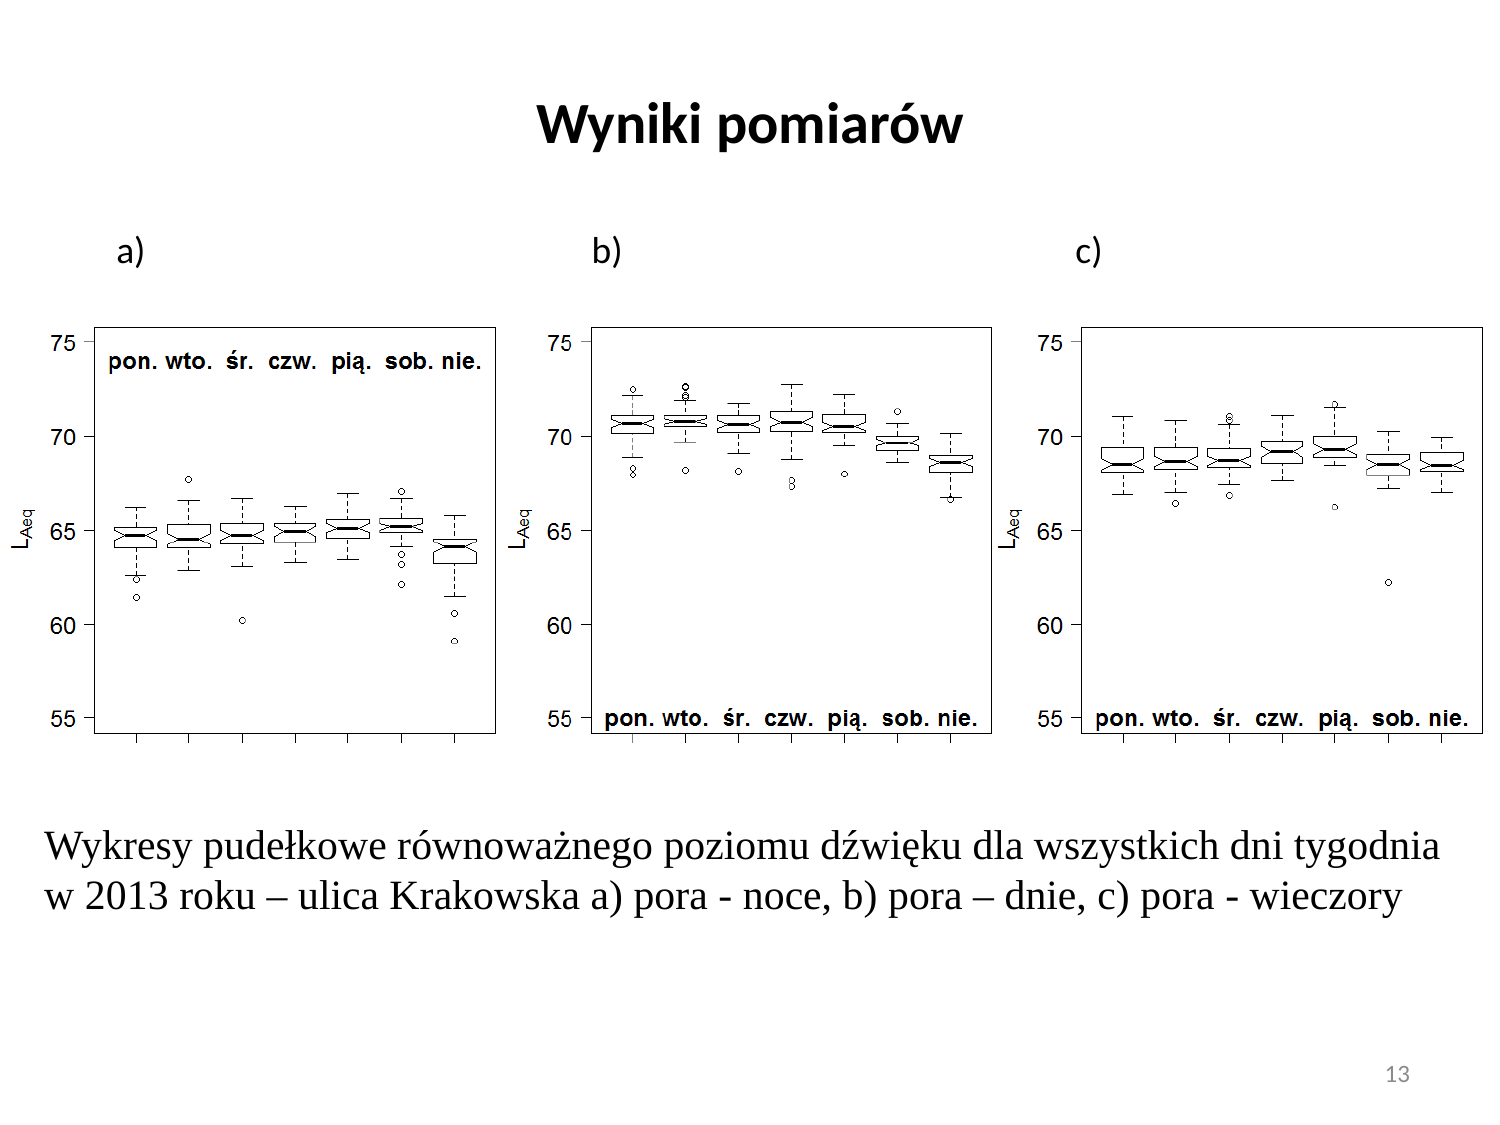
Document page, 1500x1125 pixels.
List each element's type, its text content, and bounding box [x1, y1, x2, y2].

title Wyniki pomiarów [75, 45, 1425, 197]
picture [10, 308, 1500, 811]
slide_number 13 [1074, 1042, 1425, 1103]
text_box a) b) c) [101, 218, 1118, 279]
text_box Wykresy pudełkowe równoważnego poziomu dźwięku dla wszystkich dni tygodnia w 2013 roku – ulica Krakowska a) pora - noce, b) pora – dnie, c) pora - wieczory [29, 818, 1471, 926]
